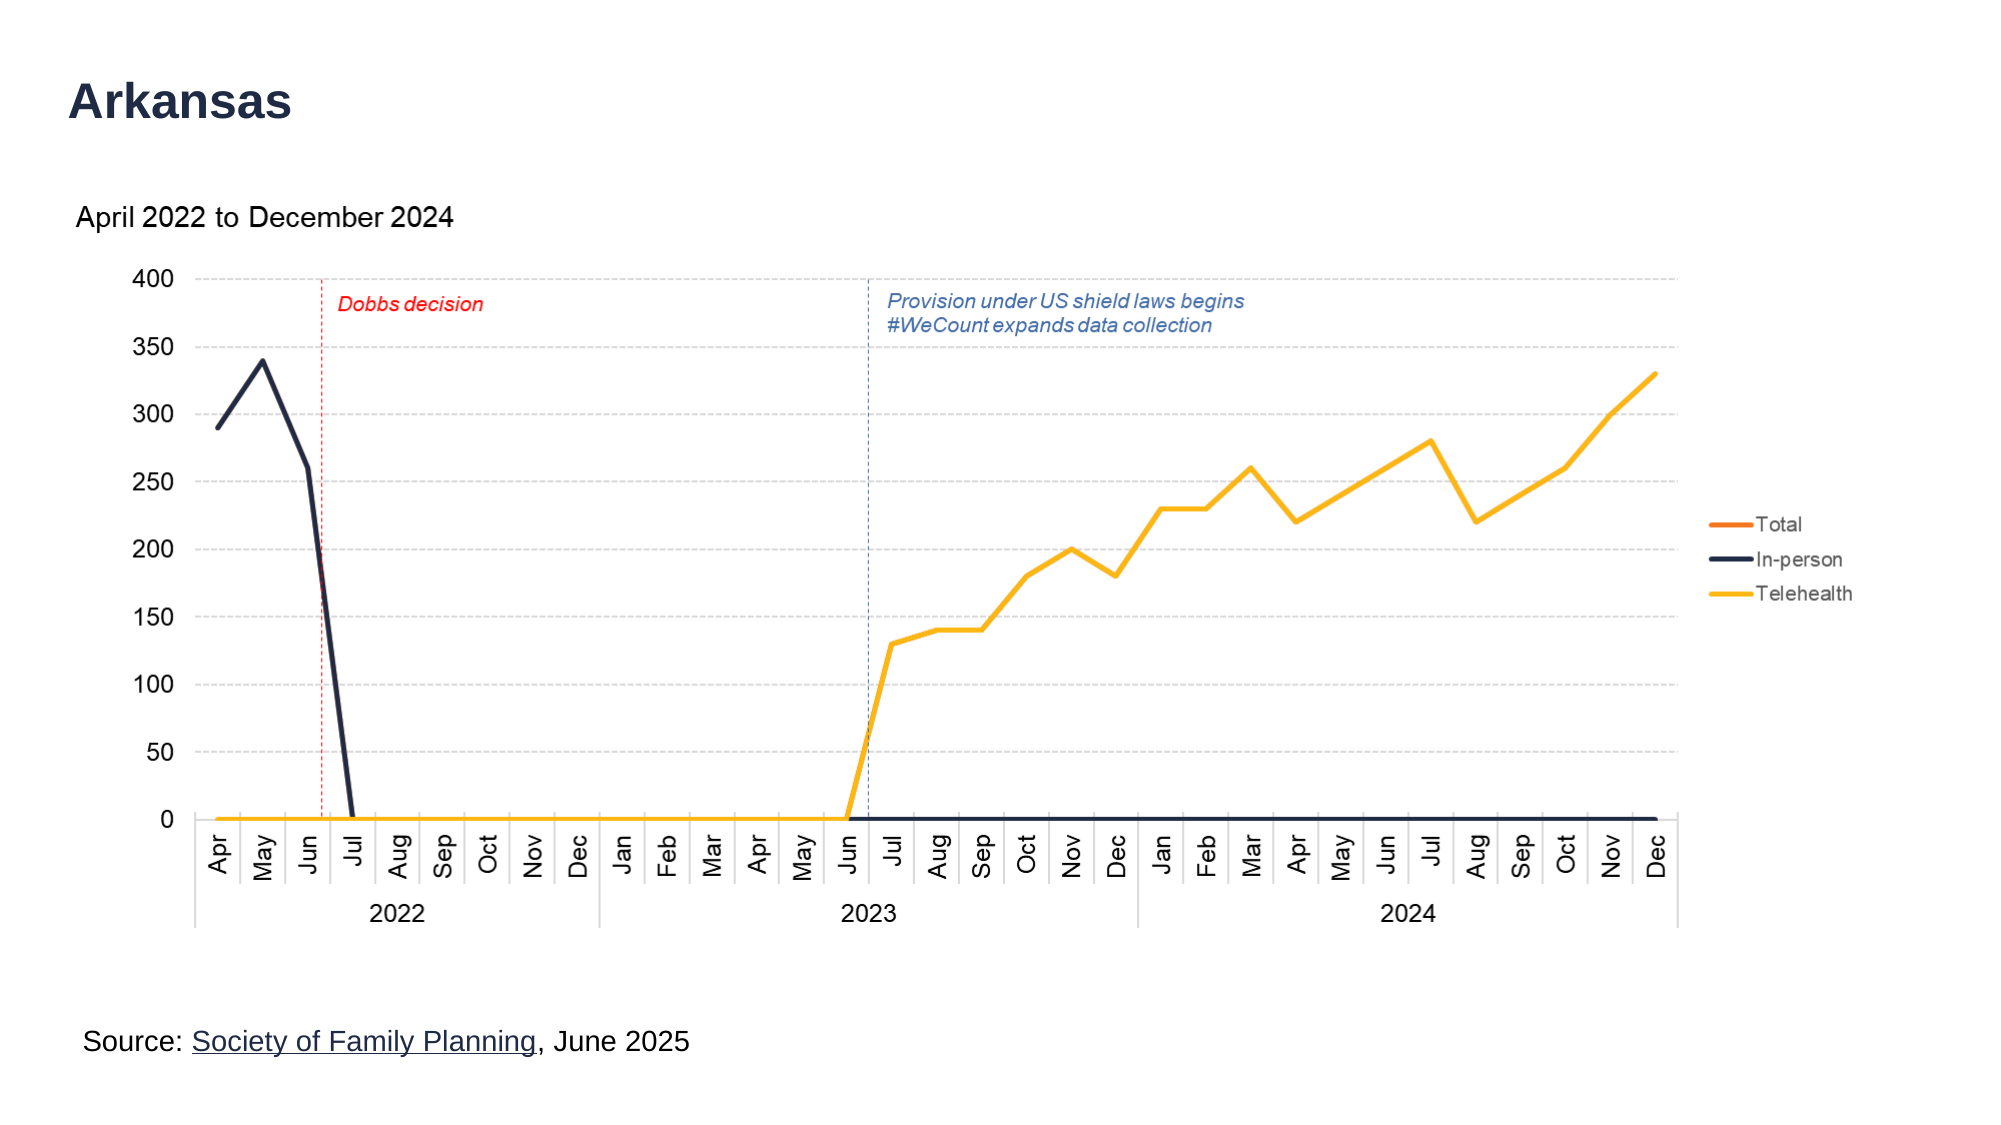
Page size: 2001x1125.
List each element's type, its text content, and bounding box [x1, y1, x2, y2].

text_box Source: Society of Family Planning, June 2025 [67, 1014, 833, 1065]
title Arkansas [67, 59, 1546, 146]
picture [61, 187, 1939, 938]
